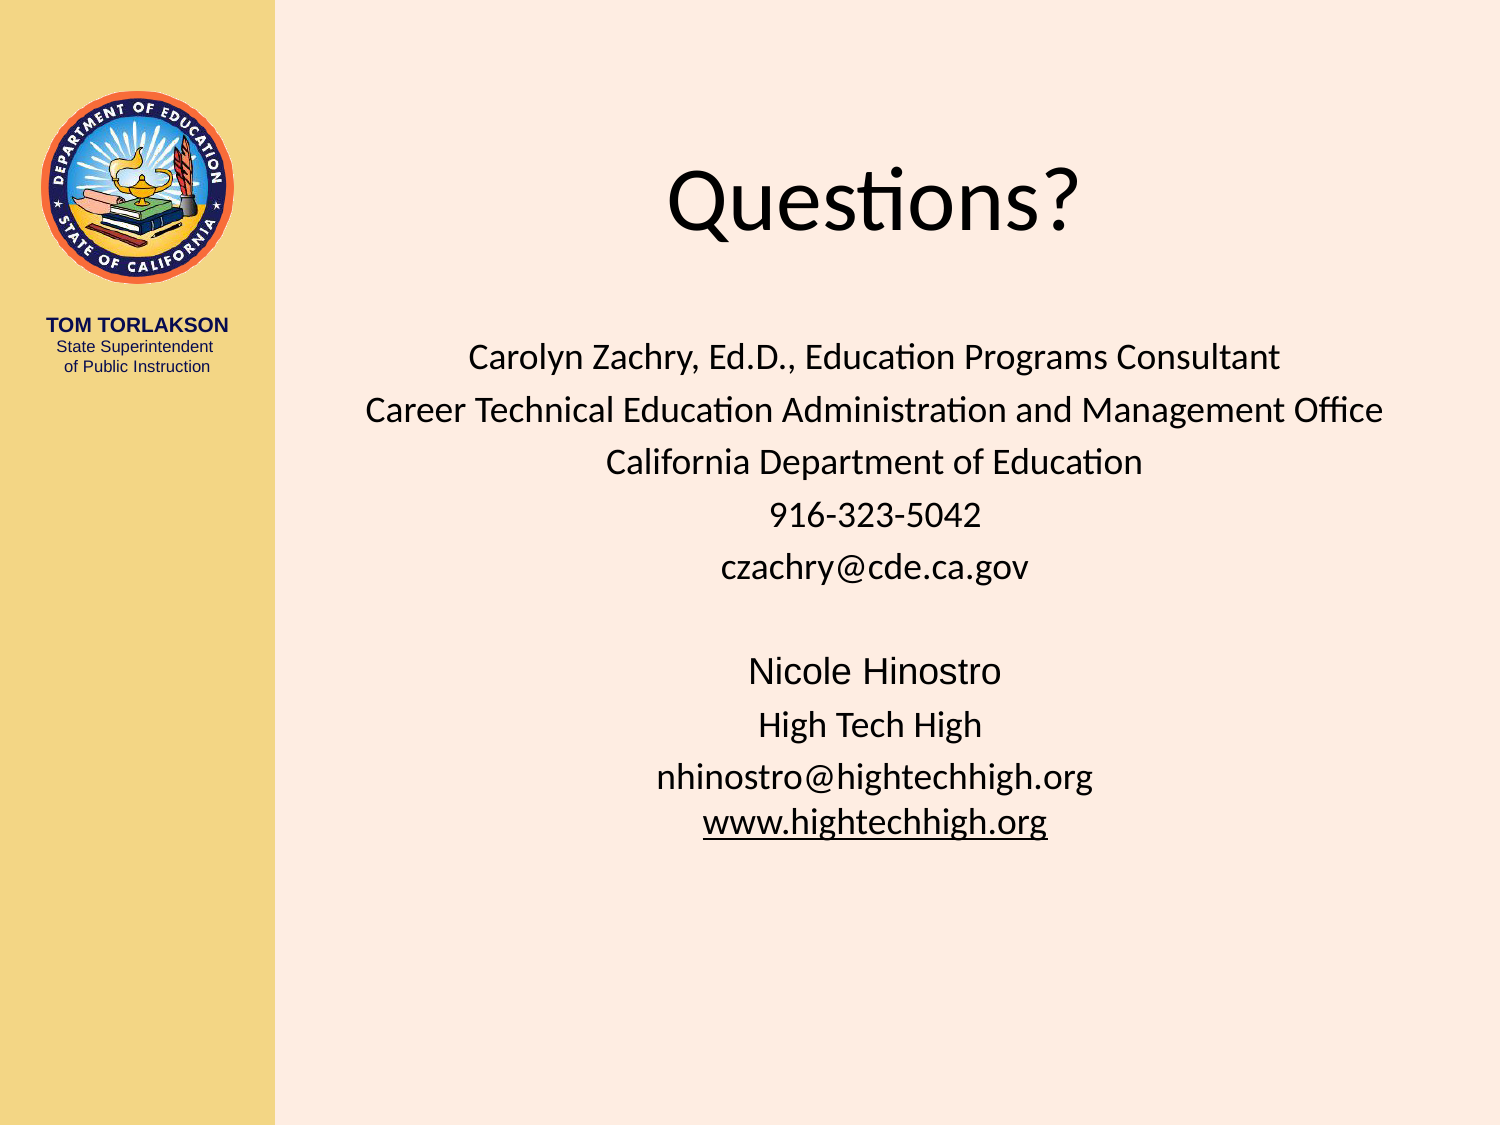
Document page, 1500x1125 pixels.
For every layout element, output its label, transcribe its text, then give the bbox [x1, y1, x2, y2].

text_box TOM TORLAKSON State Superintendent of Public Instruction [12, 287, 263, 400]
picture [24, 74, 251, 301]
list Carolyn Zachry, Ed.D., Education Programs Consultant Career Technical Education Administration and Management Office California Department of Education 916-323-5042 czachry@cde.ca.gov Nicole Hinostro High Tech High nhinostro@hightechhigh.org www.hightechhigh.org [275, 324, 1475, 1000]
title Questions? [312, 99, 1438, 288]
